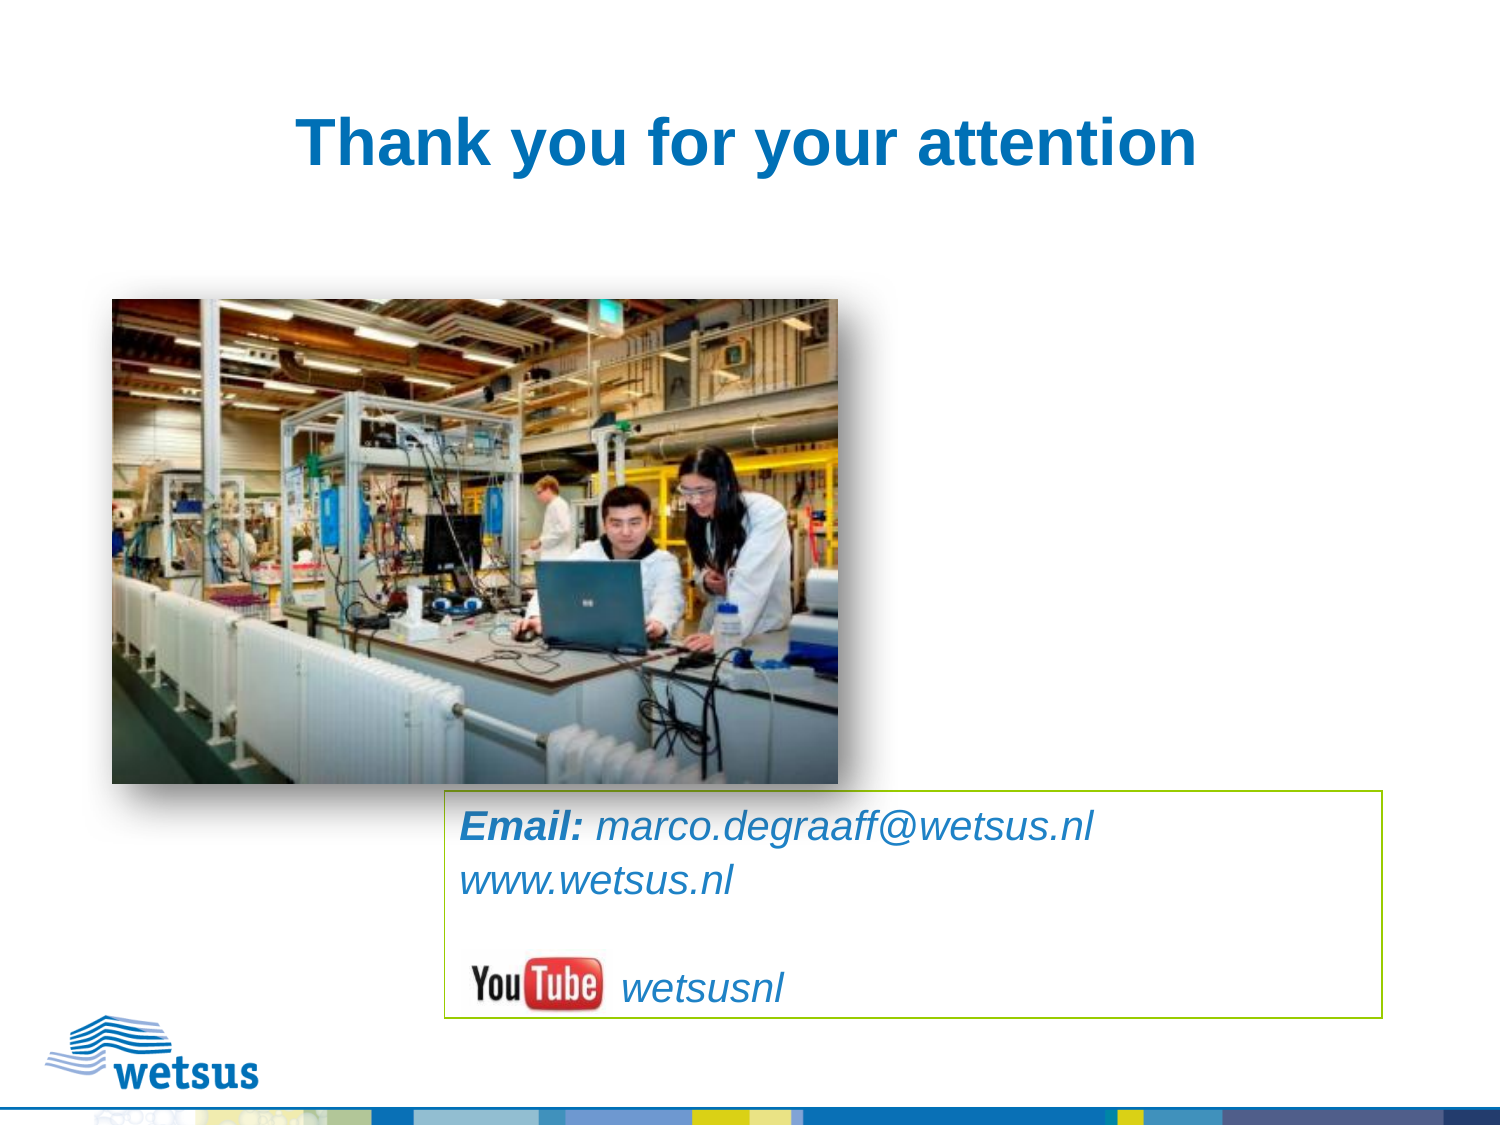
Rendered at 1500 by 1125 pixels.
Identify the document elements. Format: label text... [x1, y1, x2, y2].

picture [0, 0, 1500, 1125]
text_box Email: marco.degraaff@wetsus.nl www.wetsus.nl wetsusnl [444, 790, 1383, 1019]
title Thank you for your attention [70, 45, 1425, 233]
